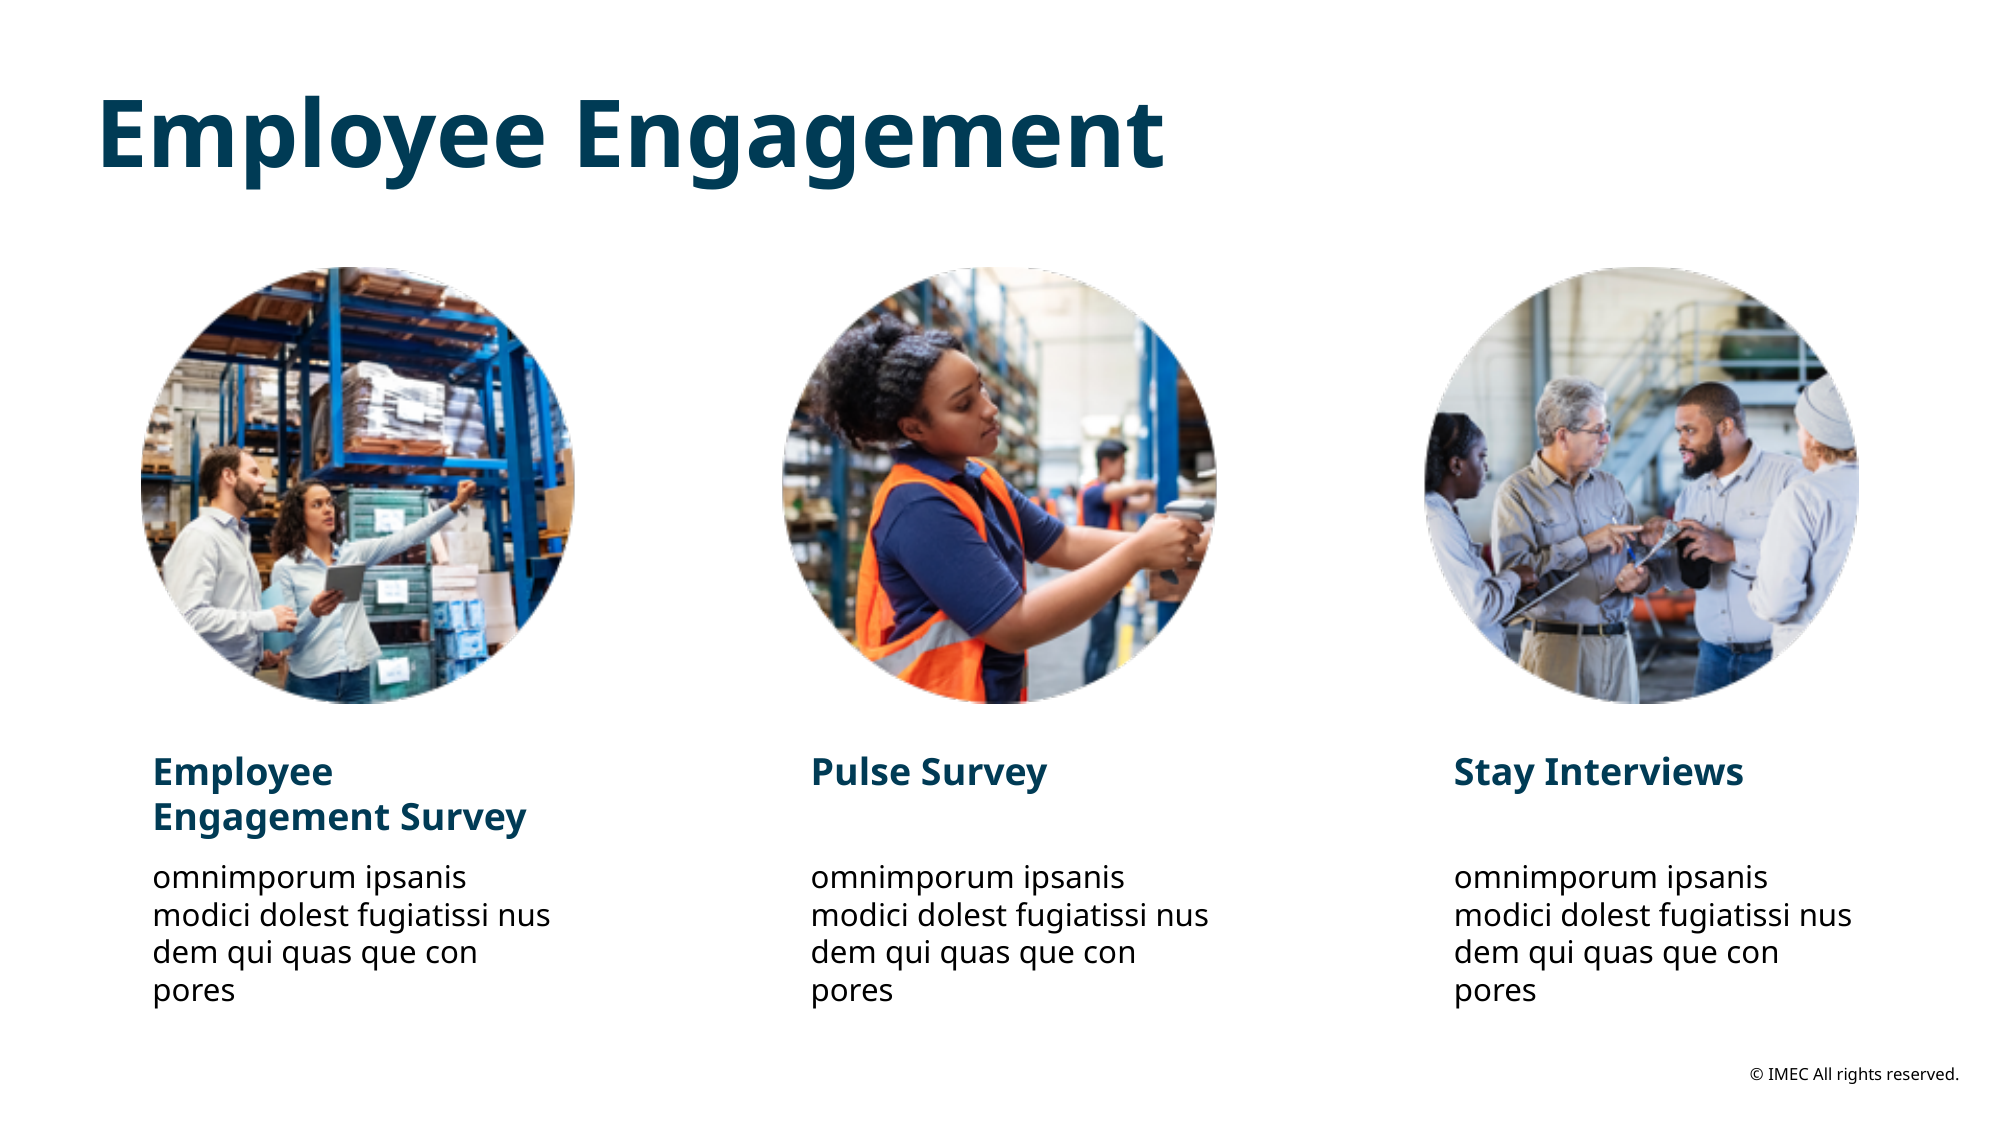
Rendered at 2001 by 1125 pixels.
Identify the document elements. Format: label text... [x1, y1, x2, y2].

list Stay Interviews [1438, 740, 1882, 849]
list omnimporum ipsanis modici dolest fugiatissi nus dem qui quas que con pores [795, 849, 1239, 1049]
picture [141, 267, 1859, 704]
list Employee Engagement Survey [137, 740, 581, 849]
list Employee Engagement [79, 60, 1916, 240]
list omnimporum ipsanis modici dolest fugiatissi nus dem qui quas que con pores [137, 849, 581, 1049]
list omnimporum ipsanis modici dolest fugiatissi nus dem qui quas que con pores [1438, 849, 1882, 1049]
list Pulse Survey [795, 740, 1239, 849]
